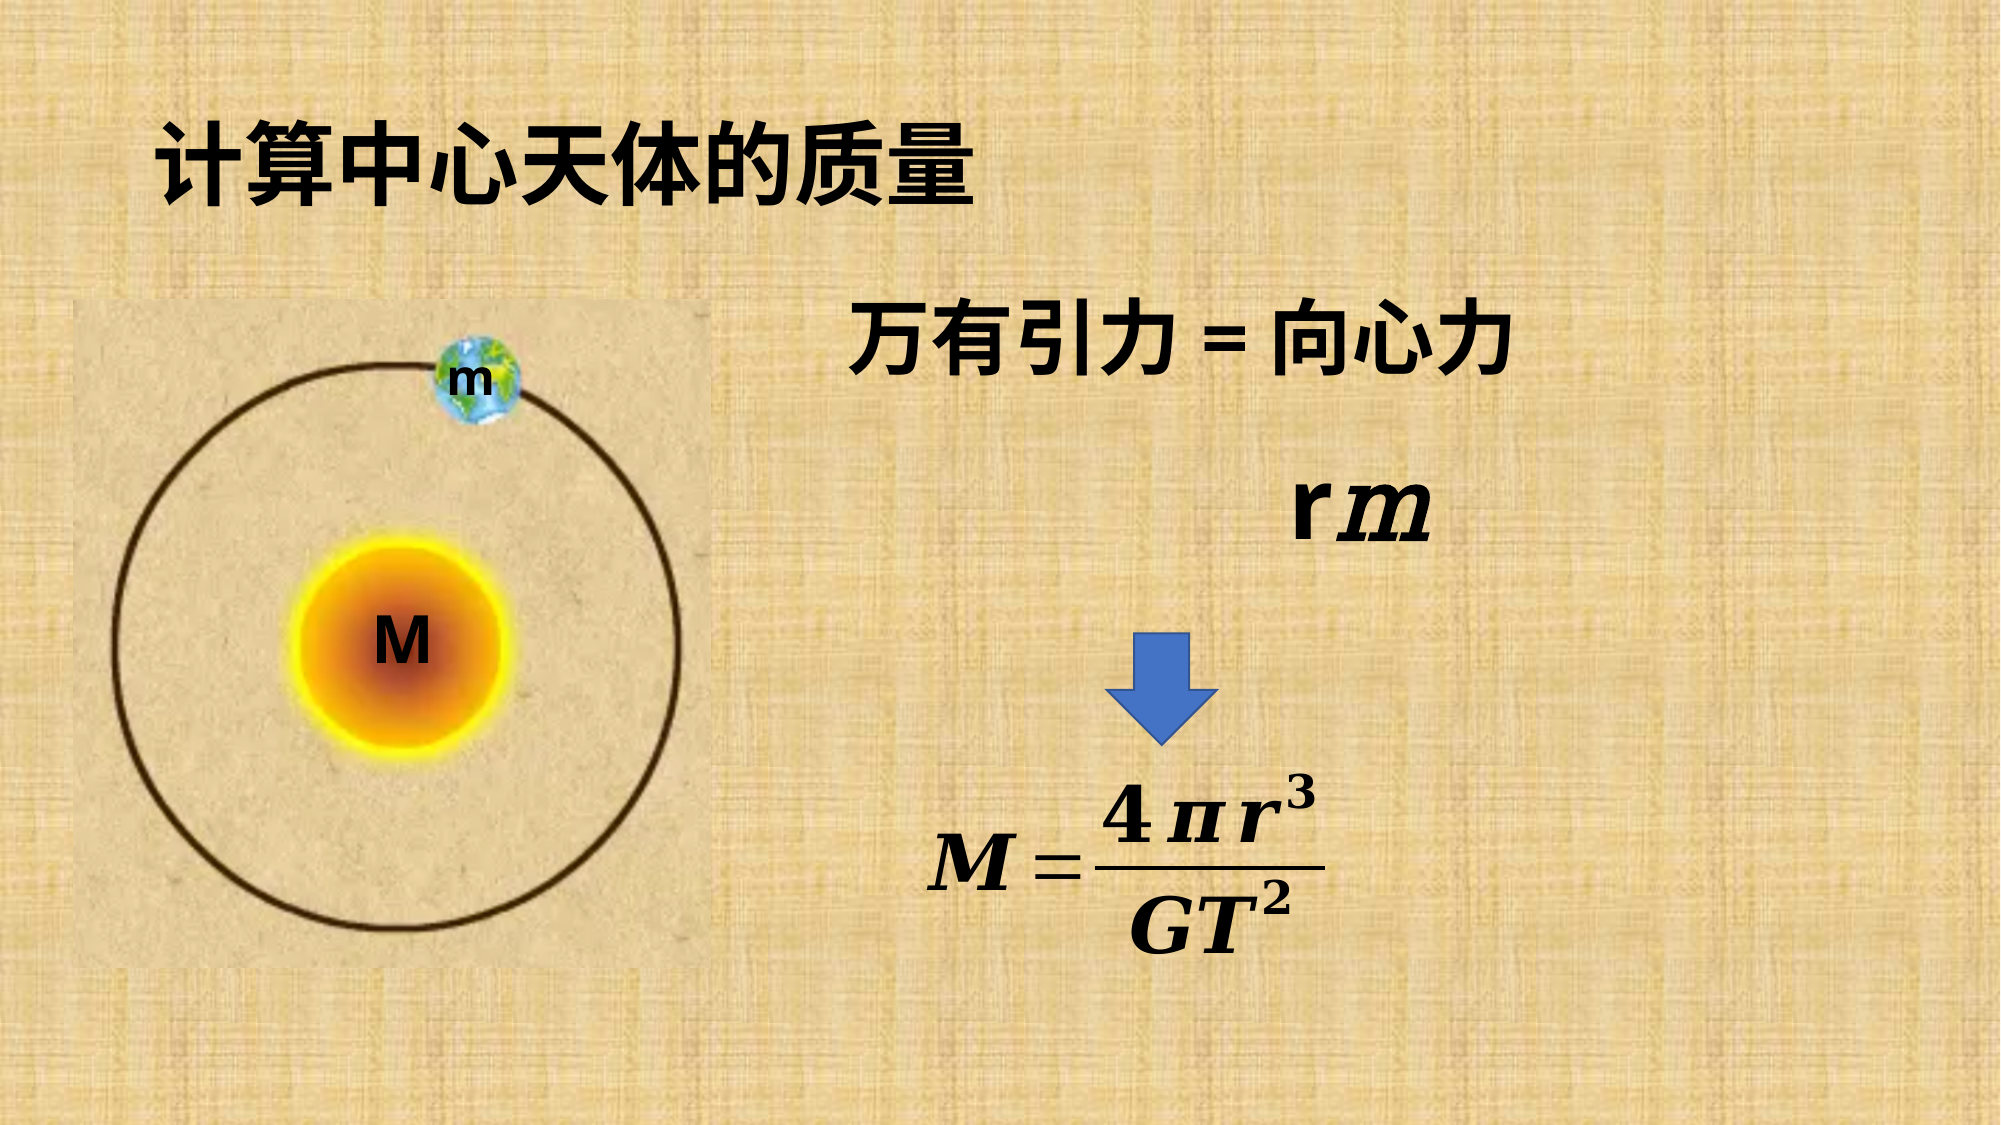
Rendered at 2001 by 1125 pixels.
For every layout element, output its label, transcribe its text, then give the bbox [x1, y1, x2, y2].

picture [0, 0, 2001, 1125]
title 计算中心天体的质量 [137, 59, 1863, 278]
text_box 万有引力=向心力 [833, 277, 1572, 393]
text_box [1104, 632, 1220, 747]
